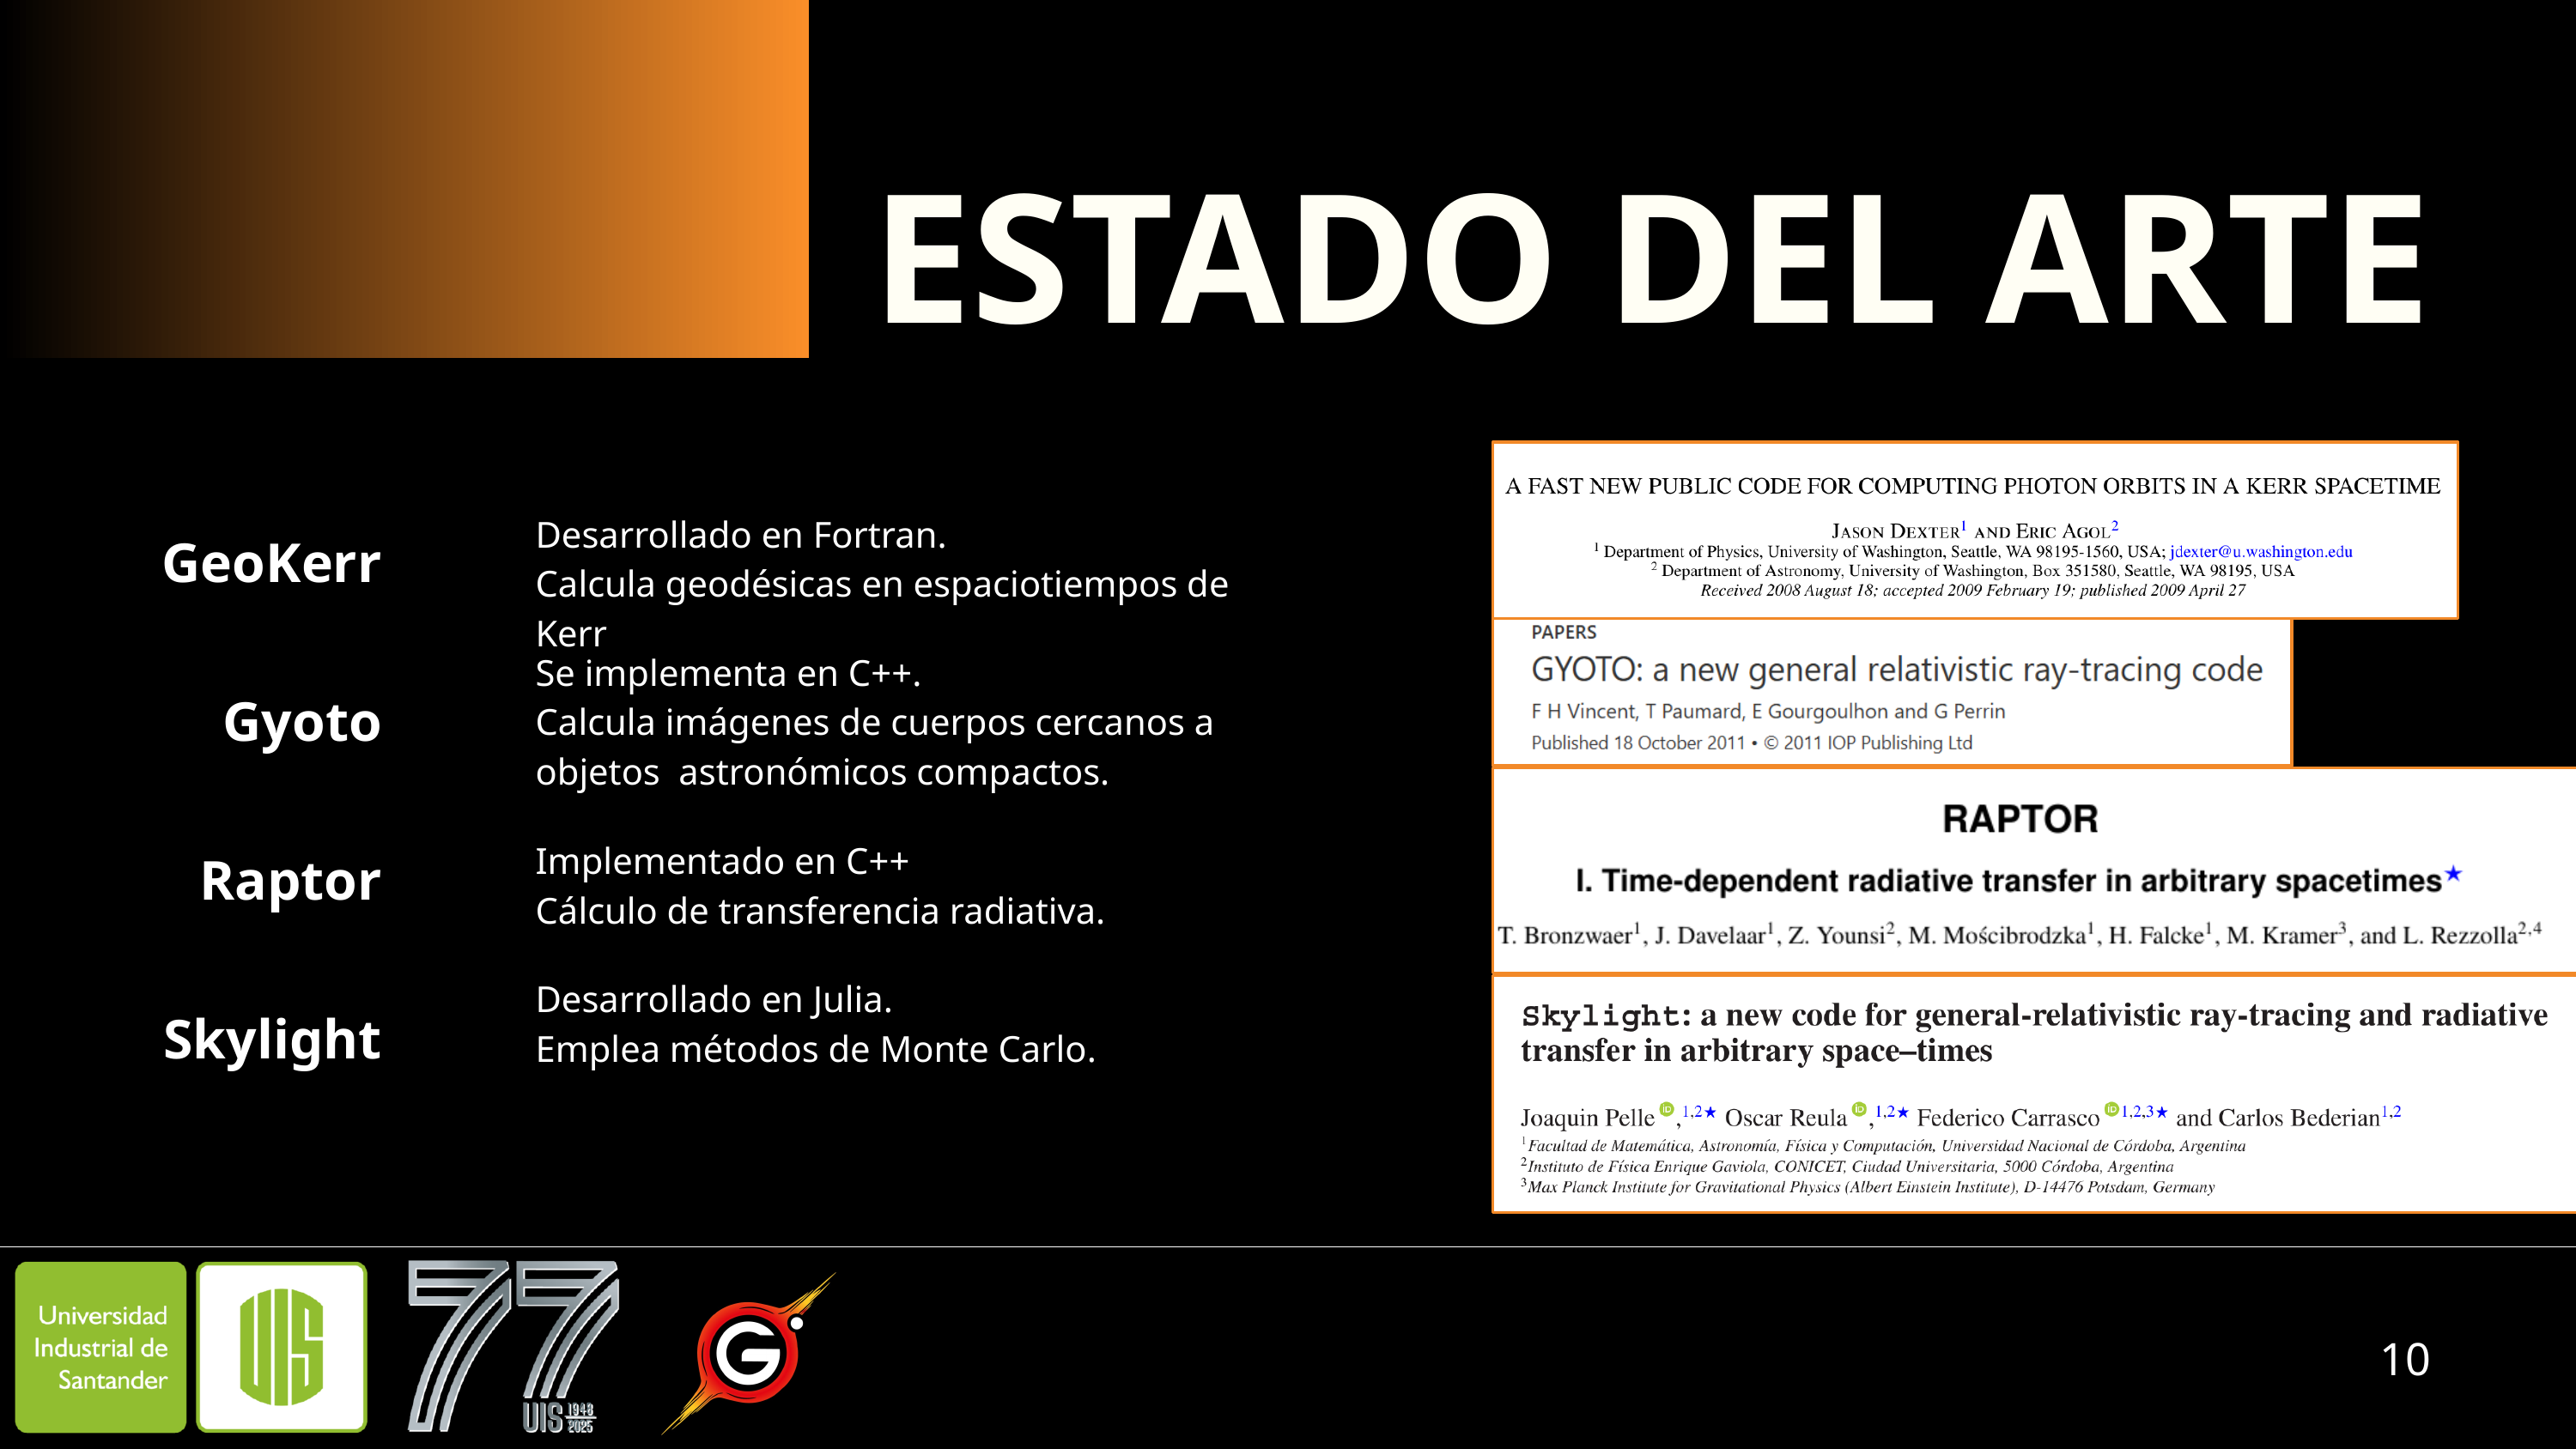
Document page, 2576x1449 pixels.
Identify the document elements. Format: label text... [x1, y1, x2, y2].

text_box Desarrollado en Julia. Emplea métodos de Monte Carlo. [535, 970, 1288, 1070]
text_box Gyoto [195, 675, 383, 753]
text_box Raptor [173, 834, 383, 912]
text_box Desarrollado en Fortran. Calcula geodésicas en espaciotiempos de Kerr [535, 505, 1288, 644]
picture [1493, 976, 2576, 1211]
text_box ESTADO DEL ARTE [723, 155, 2432, 366]
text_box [0, 0, 810, 358]
text_box Skylight [106, 992, 383, 1070]
picture [1493, 768, 2576, 973]
text_box Implementado en C++ Cálculo de transferencia radiativa. [535, 832, 1288, 931]
text_box 10 [1810, 1320, 2432, 1385]
text_box GeoKerr [118, 516, 383, 594]
picture [0, 1220, 836, 1449]
text_box Se implementa en C++. Calcula imágenes de cuerpos cercanos a objetos astronómicos compactos. [535, 644, 1288, 792]
picture [1493, 443, 2458, 765]
